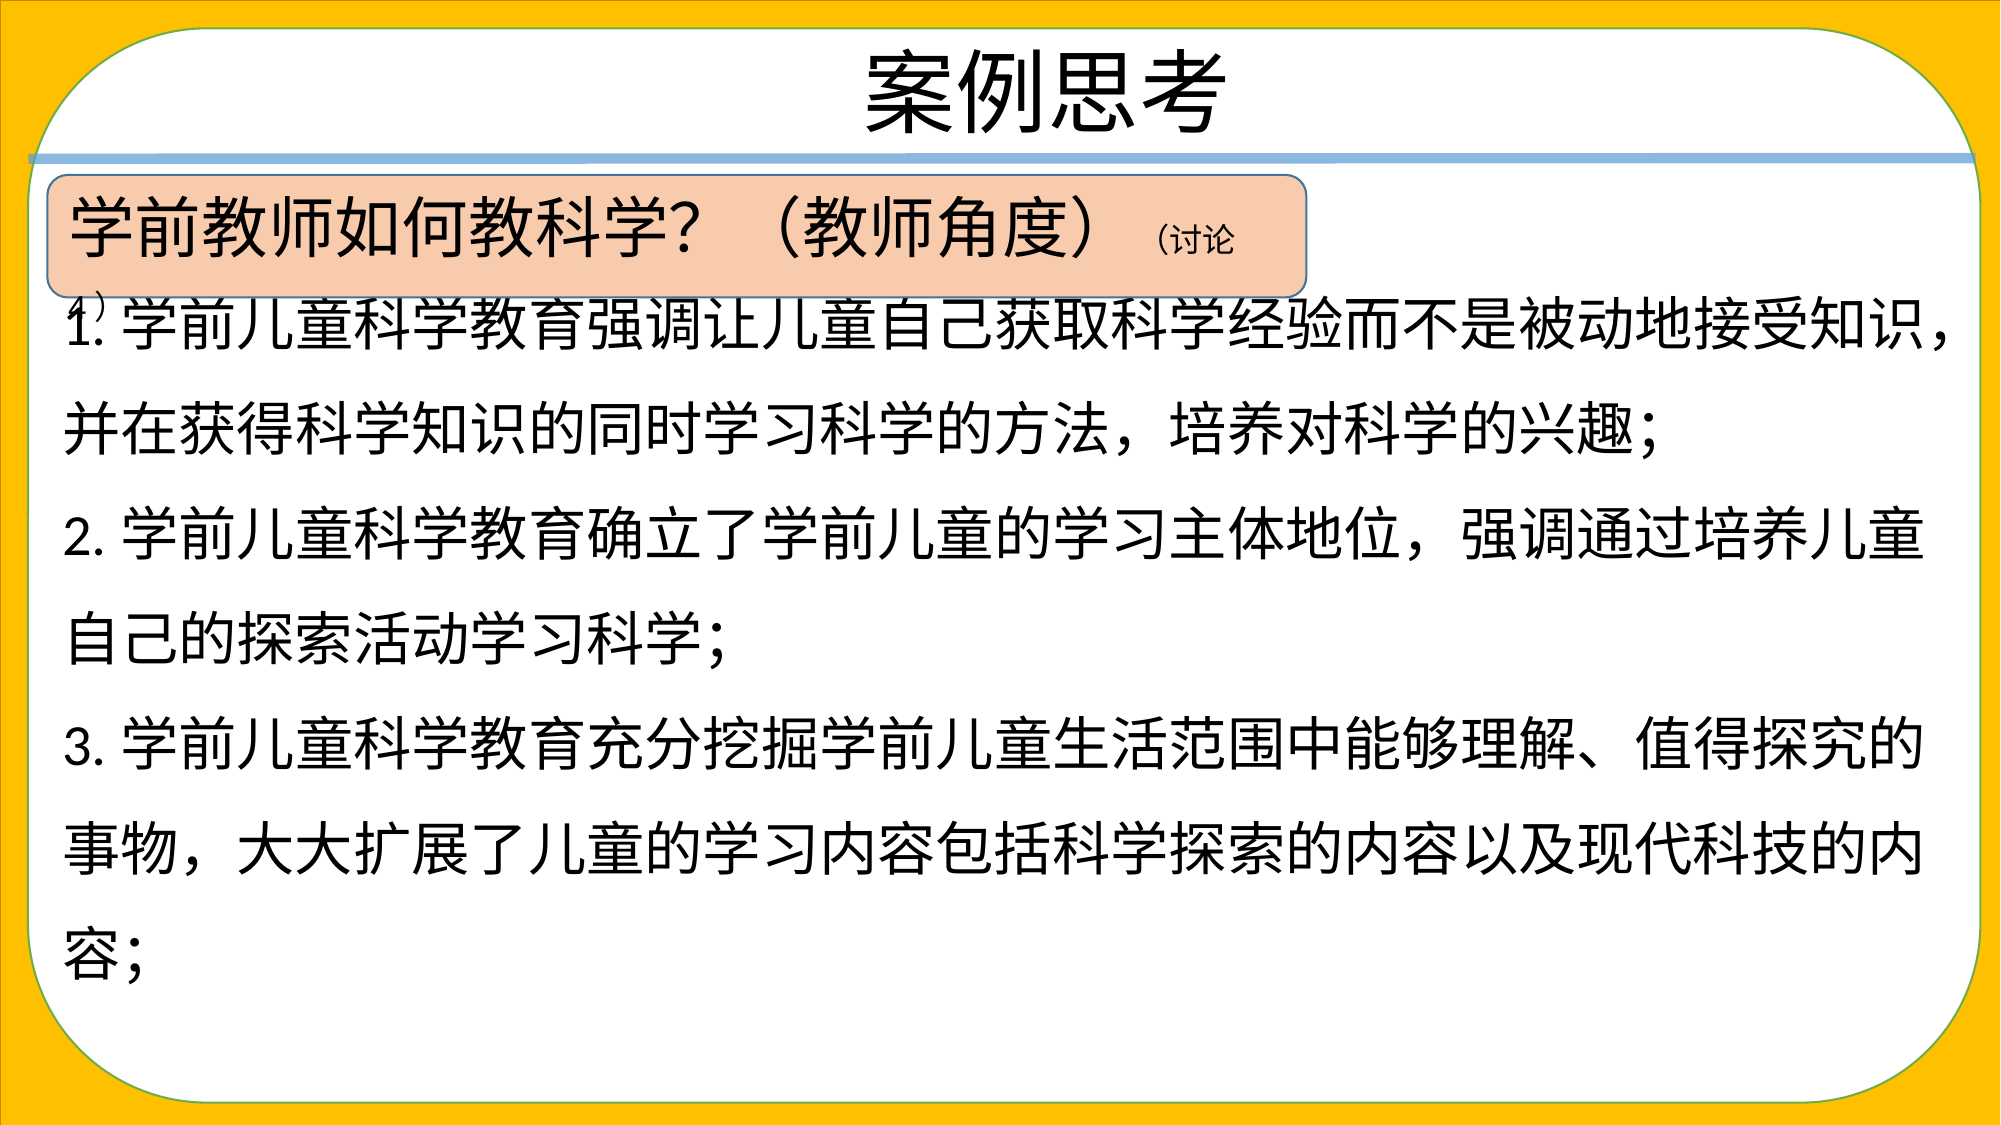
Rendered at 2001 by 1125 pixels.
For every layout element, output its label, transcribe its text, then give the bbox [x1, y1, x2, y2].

text_box 1.学前儿童科学教育强调让儿童自己获取科学经验而不是被动地接受知识，并在获得科学知识的同时学习科学的方法，培养对科学的兴趣； 2.学前儿童科学教育确立了学前儿童的学习主体地位，强调通过培养儿童自己的探索活动学习科学； 3.学前儿童科学教育充分挖掘学前儿童生活范围中能够理解、值得探究的事物，大大扩展了儿童的学习内容包括科学探索的内容以及现代科技的内容； [47, 174, 1976, 995]
text_box 学前教师如何教科学？（教师角度）（讨论4） [46, 173, 1308, 299]
text_box 案例思考 [47, 27, 2000, 153]
